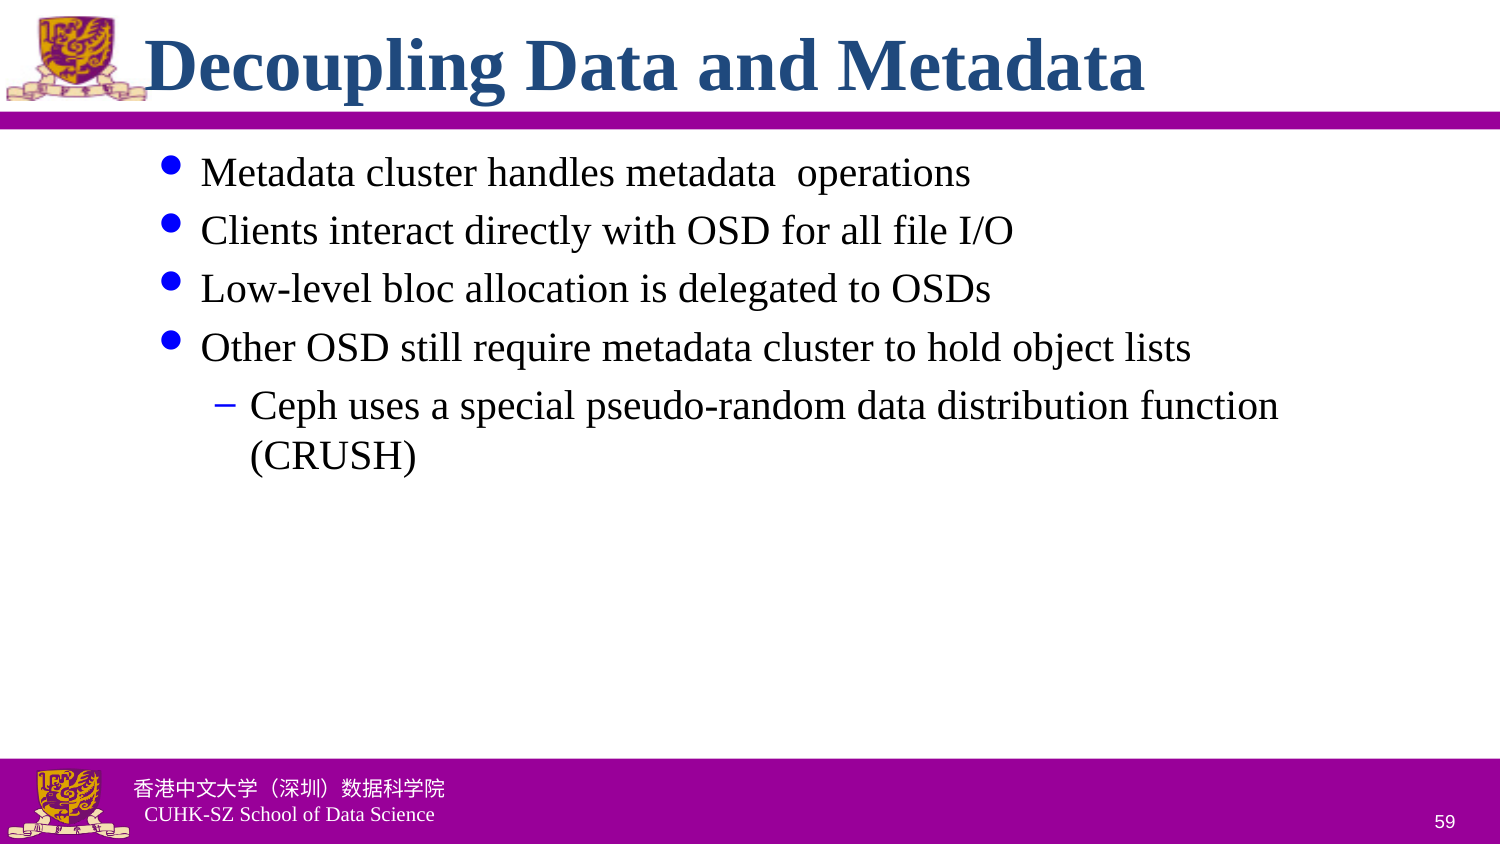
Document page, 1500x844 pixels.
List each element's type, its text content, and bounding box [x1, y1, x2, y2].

list Metadata cluster handles metadata operations Clients interact directly with OSD for all file I/O Low-level bloc allocation is delegated to OSDs Other OSD still require metadata cluster to hold object lists Ceph uses a special pseudo-random data distribution function (CRUSH) [143, 136, 1424, 552]
title Decoupling Data and Metadata [128, 17, 1424, 104]
slide_number 59 [1120, 802, 1471, 844]
picture [7, 768, 130, 839]
picture [5, 15, 152, 101]
